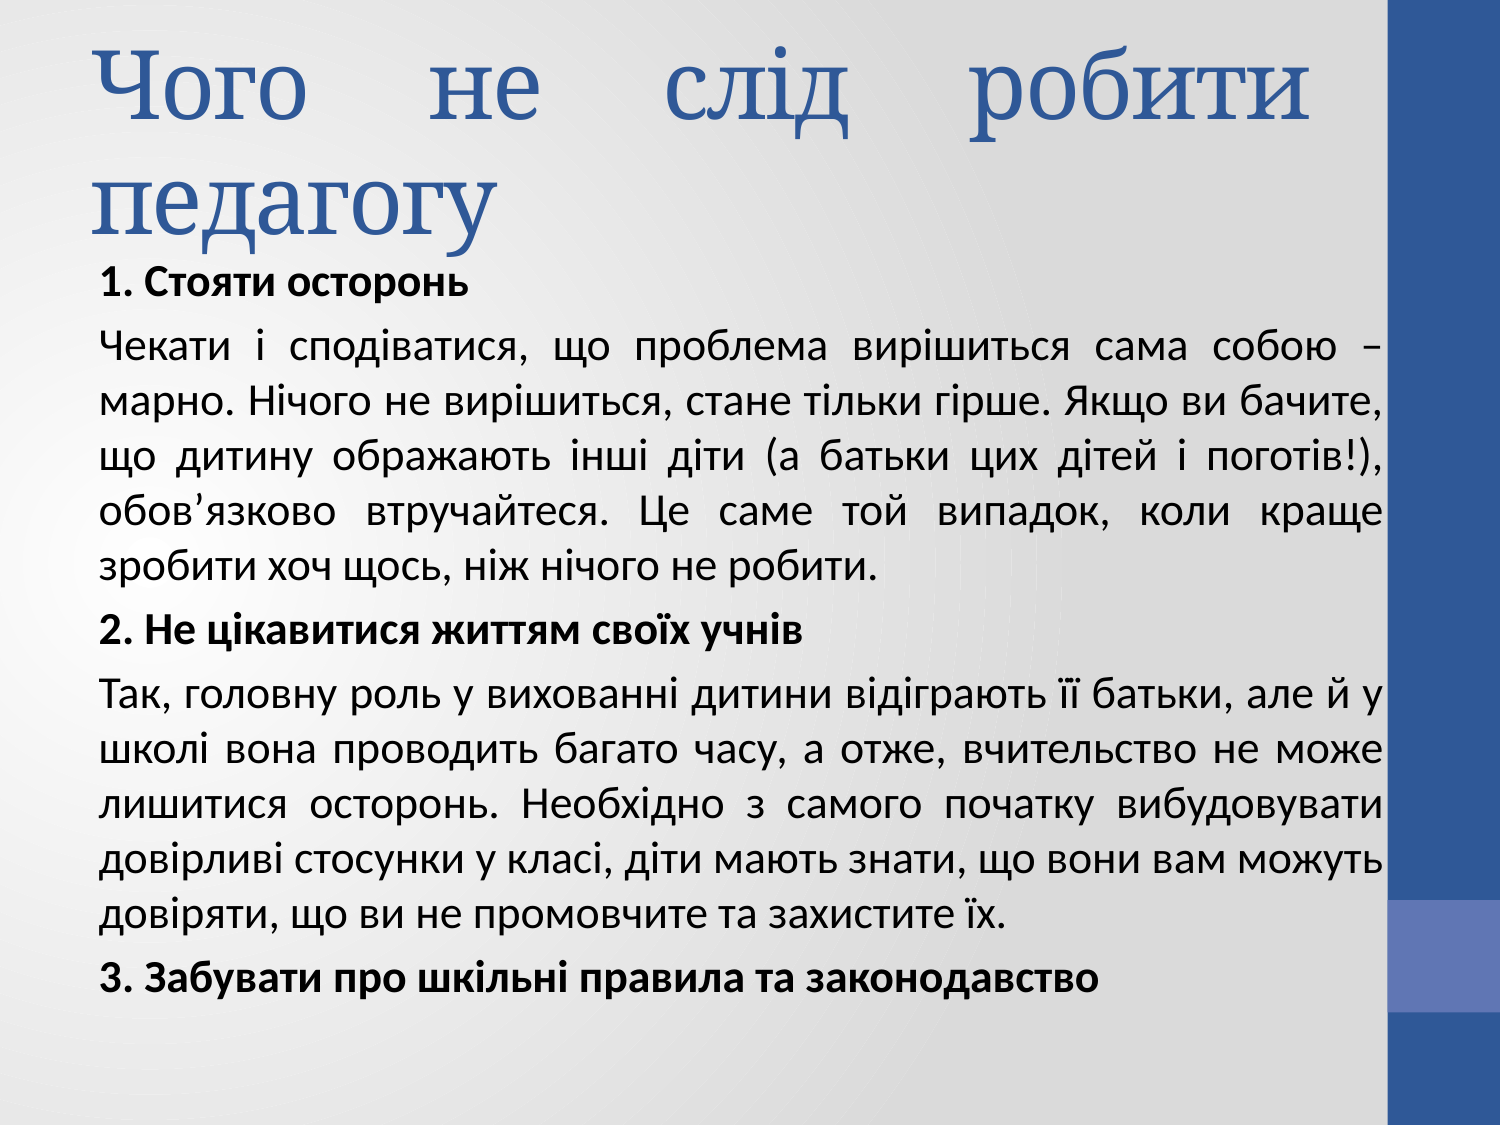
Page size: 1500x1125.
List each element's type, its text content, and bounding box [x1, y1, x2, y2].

list 1. Стояти осторонь Чекати і сподіватися, що проблема вирішиться сама собою – марно. Нічого не вирішиться, стане тільки гірше. Якщо ви бачите, що дитину ображають інші діти (а батьки цих дітей і поготів!), обов’язково втручайтеся. Це саме той випадок, коли краще зробити хоч щось, ніж нічого не робити. 2. Не цікавитися життям своїх учнів Так, головну роль у вихованні дитини відіграють її батьки, але й у школі вона проводить багато часу, а отже, вчительство не може лишитися осторонь. Необхідно з самого початку вибудовувати довірливі стосунки у класі, діти мають знати, що вони вам можуть довіряти, що ви не промовчите та захистите їх. 3. Забувати про шкільні правила та законодавство [64, 243, 1400, 1071]
title Чого не слід робити педагогу [75, 45, 1325, 233]
